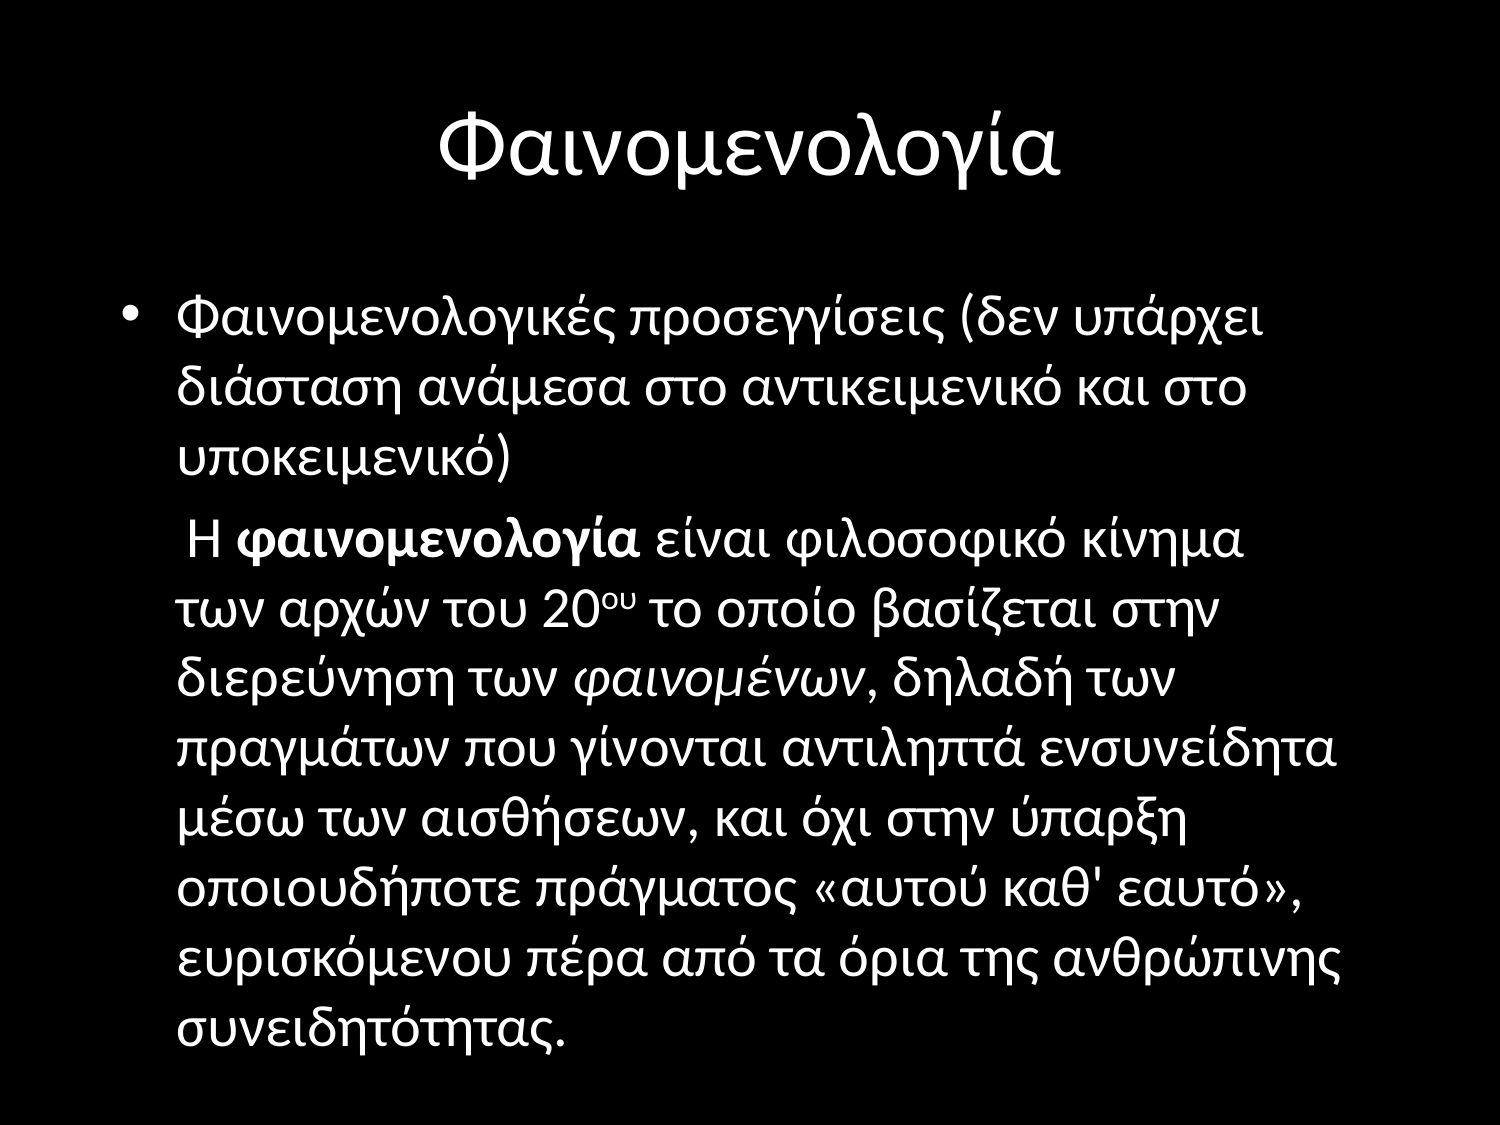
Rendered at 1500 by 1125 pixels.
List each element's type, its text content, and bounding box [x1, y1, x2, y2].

title Φαινομενολογία [75, 45, 1425, 233]
list Φαινομενολογικές προσεγγίσεις (δεν υπάρχει διάσταση ανάμεσα στο αντικειμενικό και στο υποκειμενικό) Η φαινομενολογία είναι φιλοσοφικό κίνημα των αρχών του 20ου το οποίο βασίζεται στην διερεύνηση των φαινομένων, δηλαδή των πραγμάτων που γίνονται αντιληπτά ενσυνείδητα μέσω των αισθήσεων, και όχι στην ύπαρξη οποιουδήποτε πράγματος «αυτού καθ' εαυτό», ευρισκόμενου πέρα από τα όρια της ανθρώπινης συνειδητότητας. [105, 269, 1372, 1125]
